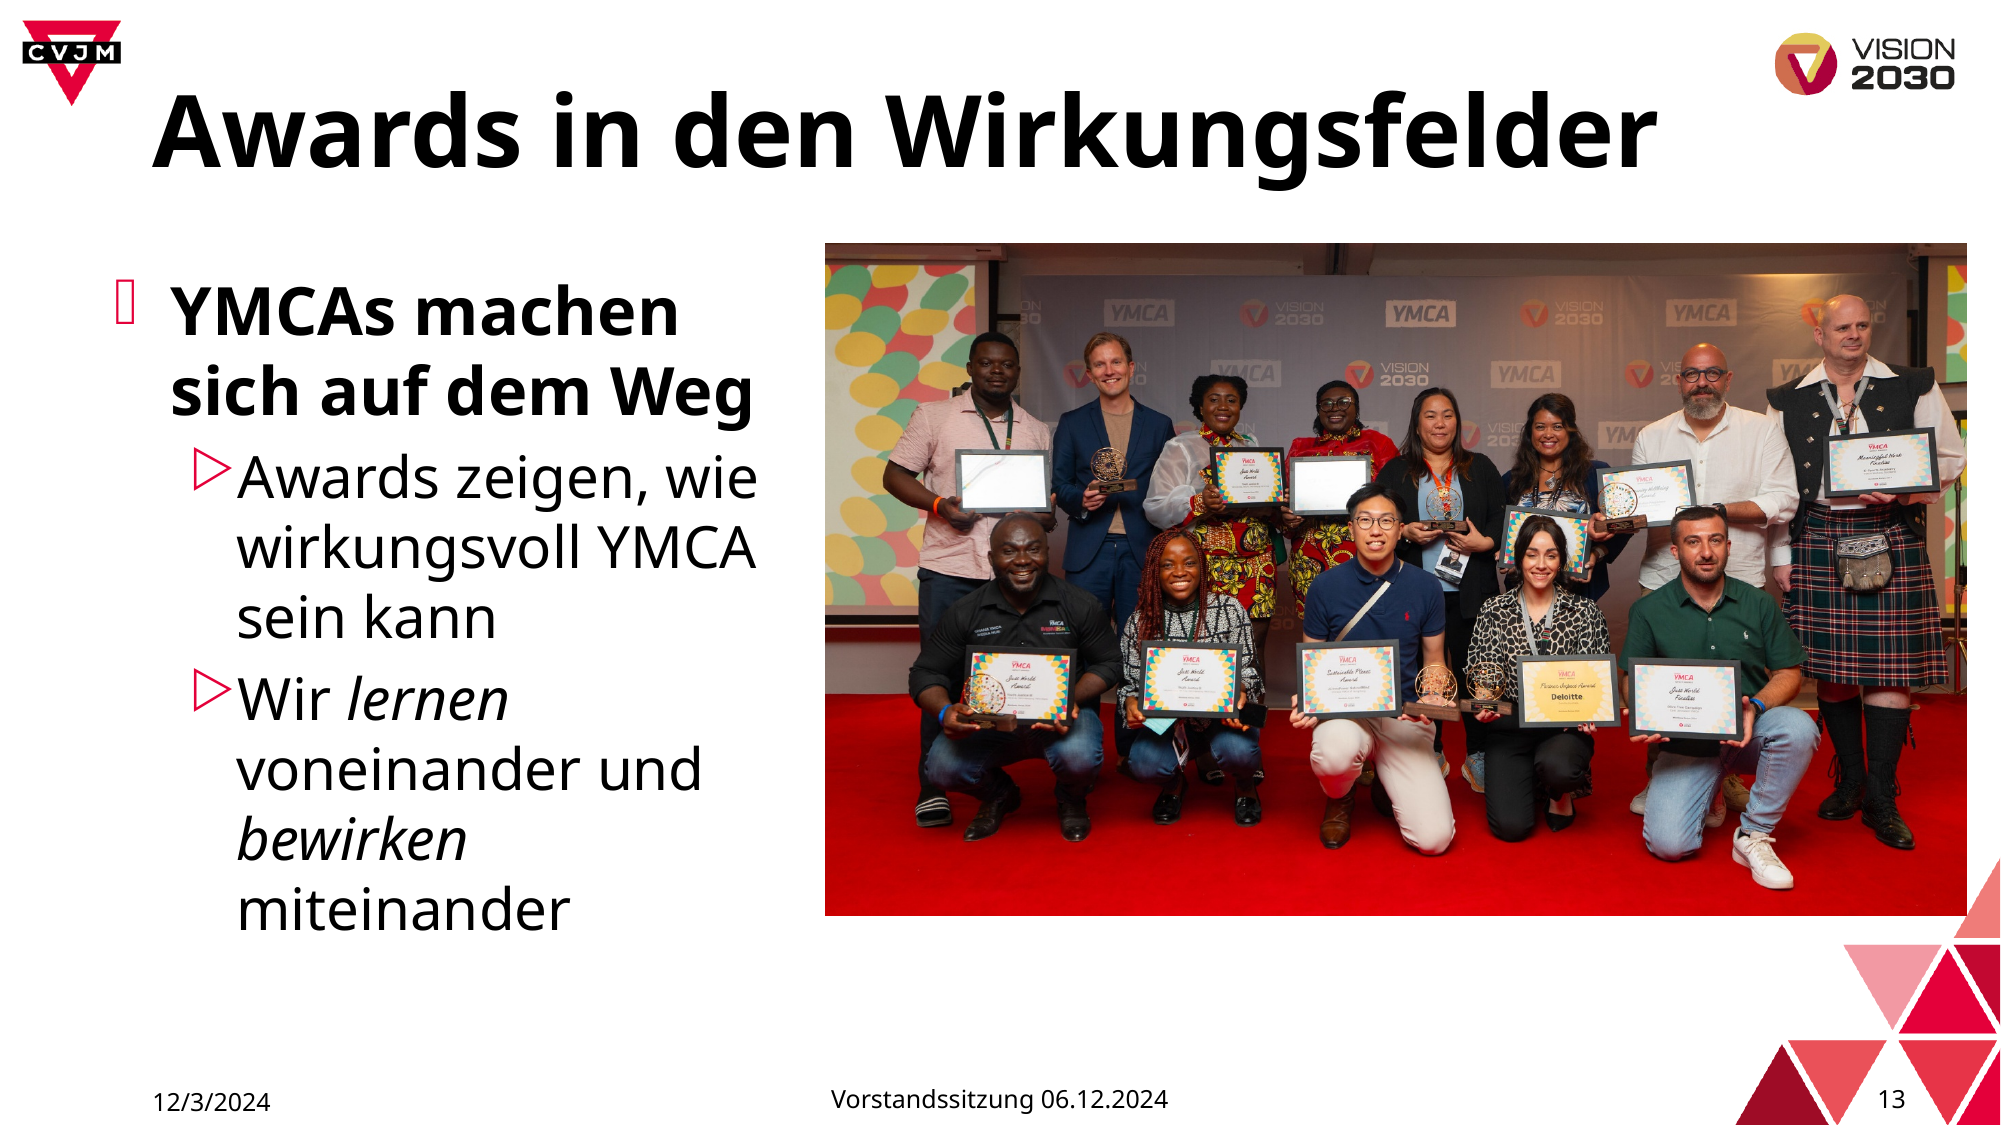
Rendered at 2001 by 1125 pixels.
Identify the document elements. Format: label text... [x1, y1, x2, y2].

picture [1, 0, 2001, 1125]
footer Vorstandssitzung 06.12.2024 [662, 1071, 1338, 1125]
slide_number 13 [1838, 1071, 1945, 1125]
text_box YMCAs machen sich auf dem Weg Awards zeigen, wie wirkungsvoll YMCA sein kann Wir lernen voneinander und bewirken miteinander [99, 261, 813, 988]
title Awards in den Wirkungsfelder [137, 59, 1863, 278]
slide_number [137, 1071, 588, 1125]
